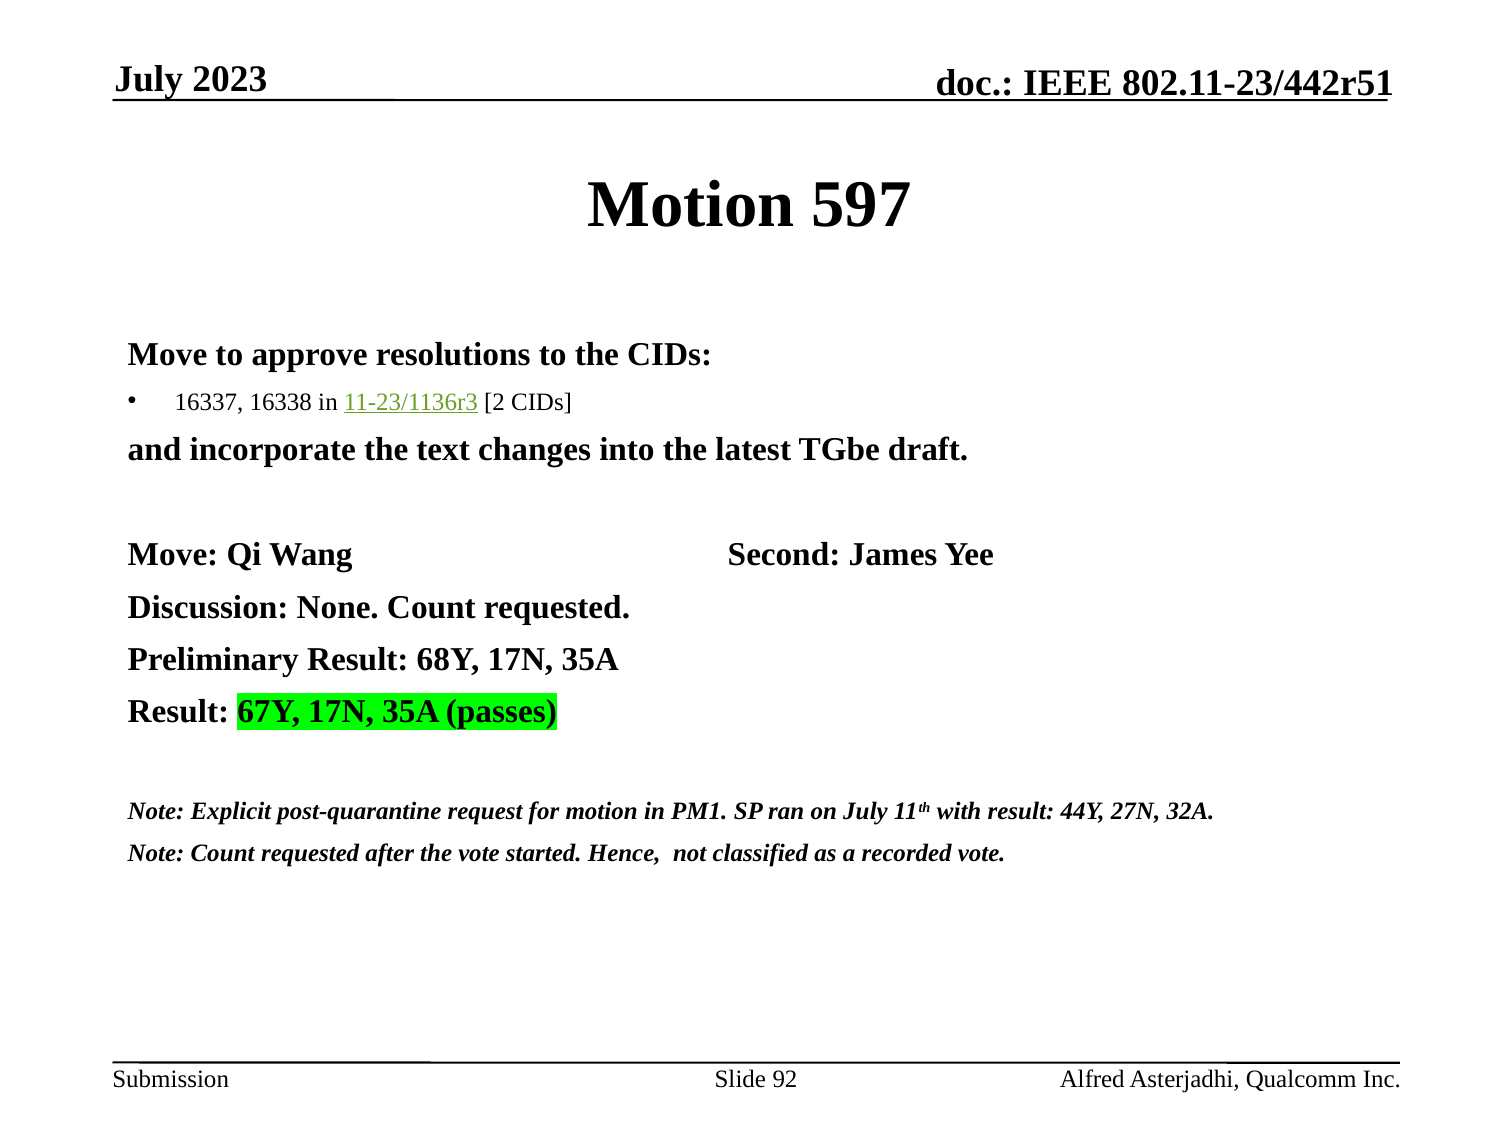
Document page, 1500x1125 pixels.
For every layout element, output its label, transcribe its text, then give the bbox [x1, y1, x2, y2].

title Motion 597 [112, 112, 1388, 288]
slide_number Slide 92 [712, 1061, 800, 1123]
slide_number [114, 54, 423, 100]
list Move to approve resolutions to the CIDs: 16337, 16338 in 11-23/1136r3 [2 CIDs] and incorporate the text changes into the latest TGbe draft. Move: Qi Wang Second: James Yee Discussion: None. Count requested. Preliminary Result: 68Y, 17N, 35A Result: 67Y, 17N, 35A (passes) Note: Explicit post-quarantine request for motion in PM1. SP ran on July 11th with result: 44Y, 27N, 32A. Note: Count requested after the vote started. Hence, not classified as a recorded vote. [112, 324, 1388, 1063]
footer Alfred Asterjadhi, Qualcomm Inc. [878, 1061, 1402, 1093]
